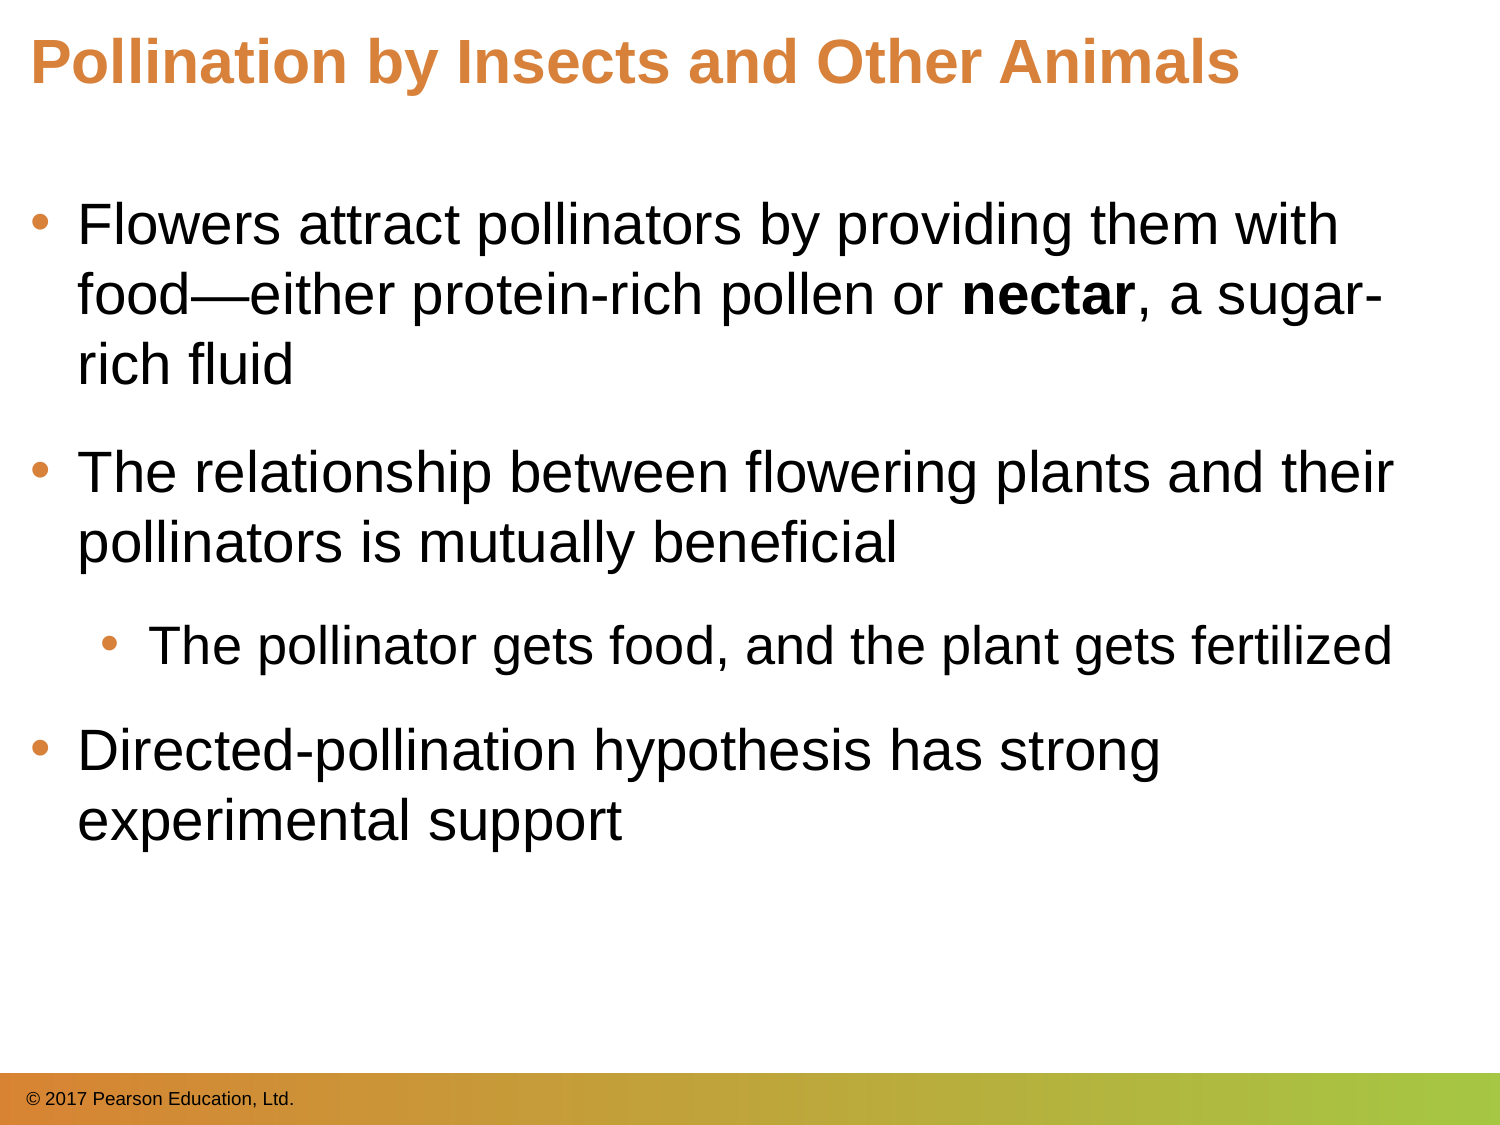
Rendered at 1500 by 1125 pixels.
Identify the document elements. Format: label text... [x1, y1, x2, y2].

list Flowers attract pollinators by providing them with food—either protein-rich pollen or nectar, a sugar-rich fluid The relationship between flowering plants and their pollinators is mutually beneficial The pollinator gets food, and the plant gets fertilized Directed-pollination hypothesis has strong experimental support [29, 186, 1464, 1043]
title Pollination by Insects and Other Animals [29, 29, 1470, 165]
